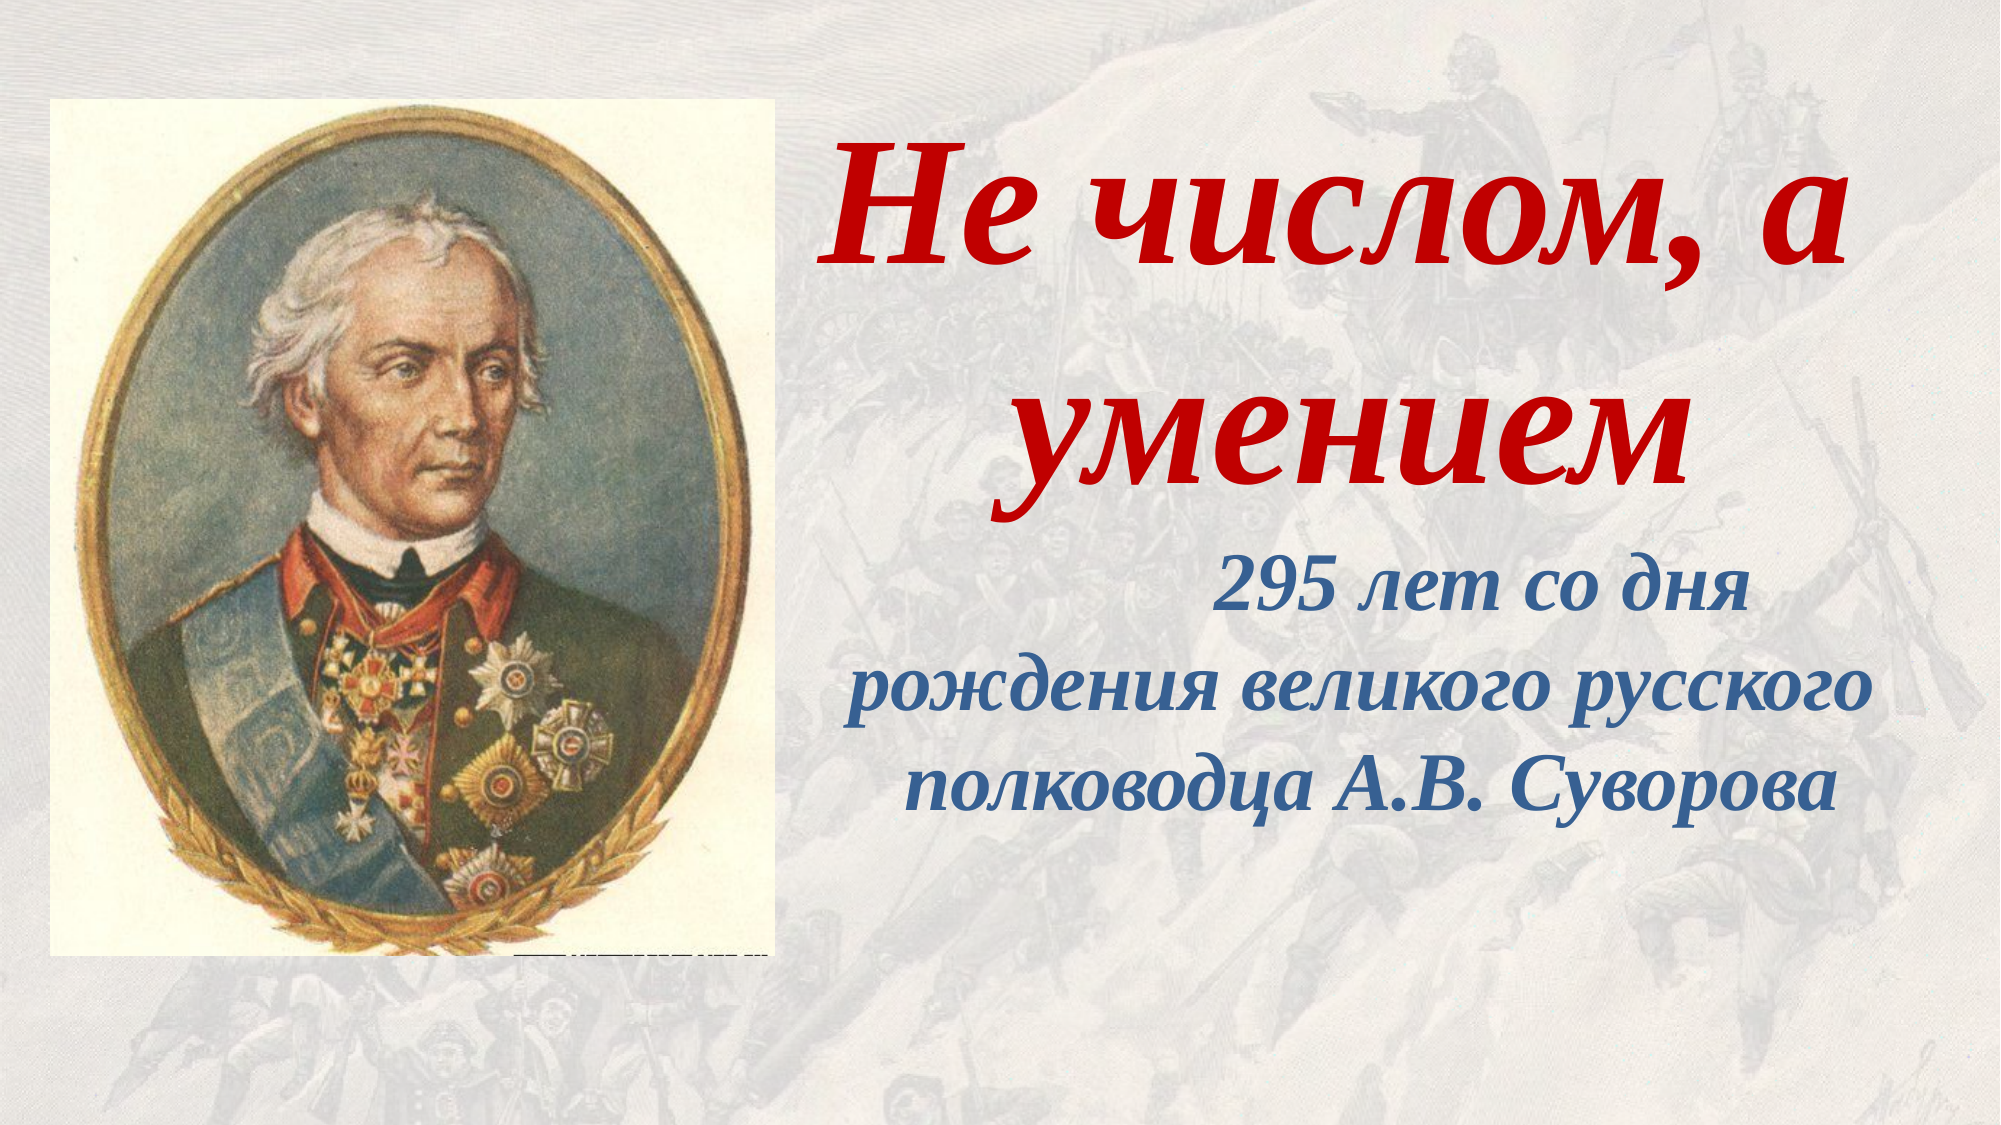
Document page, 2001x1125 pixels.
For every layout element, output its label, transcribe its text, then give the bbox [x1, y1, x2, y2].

subtitle 295 лет со дня рождения великого русского полководца А.В. Суворова [800, 525, 1944, 1125]
picture [0, 0, 2000, 1125]
title Не числом, а умением [774, 78, 1896, 521]
